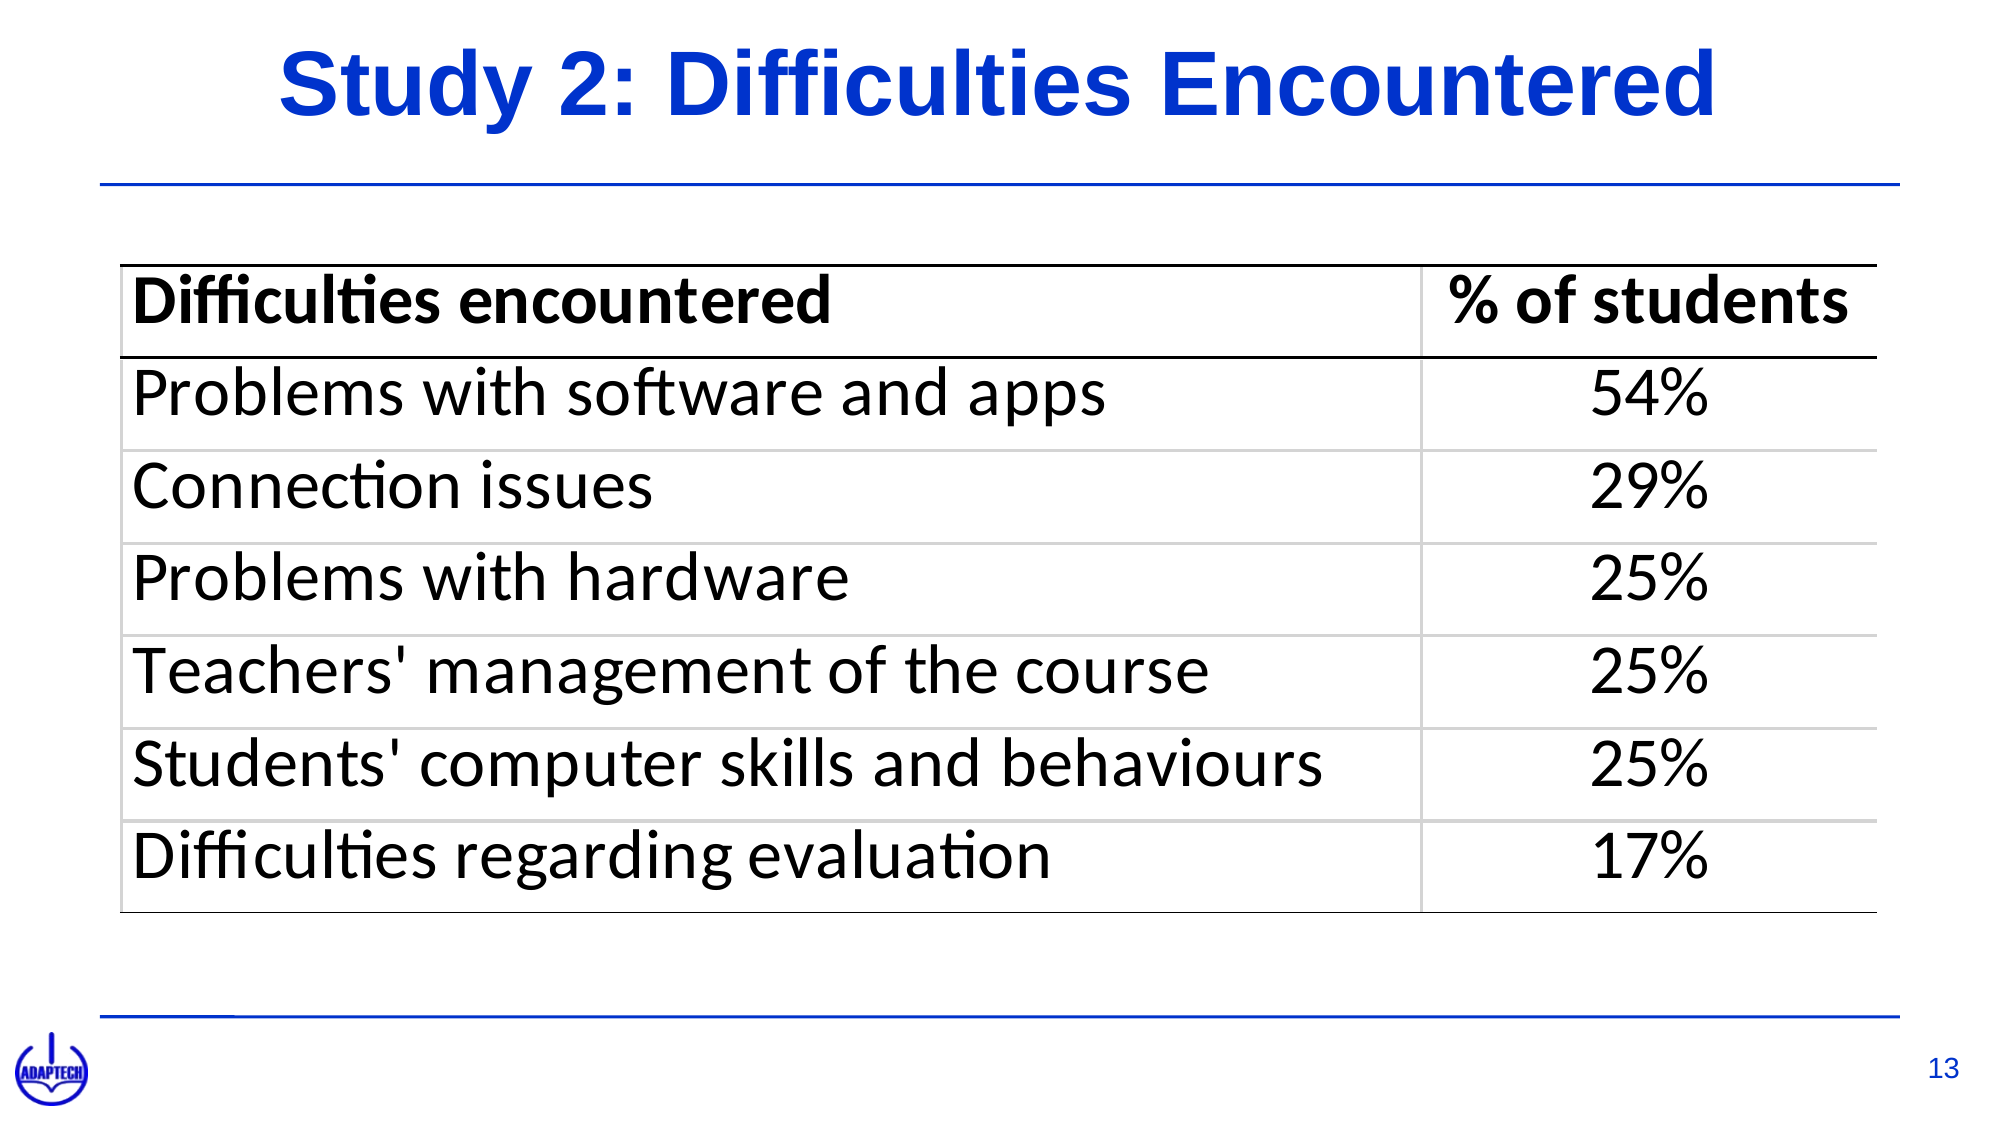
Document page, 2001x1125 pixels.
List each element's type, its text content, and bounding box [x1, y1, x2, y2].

title Study 2: Difficulties Encountered [99, 28, 1900, 141]
picture [15, 1032, 88, 1106]
slide_number 13 [1887, 1042, 2000, 1106]
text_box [119, 263, 1881, 916]
